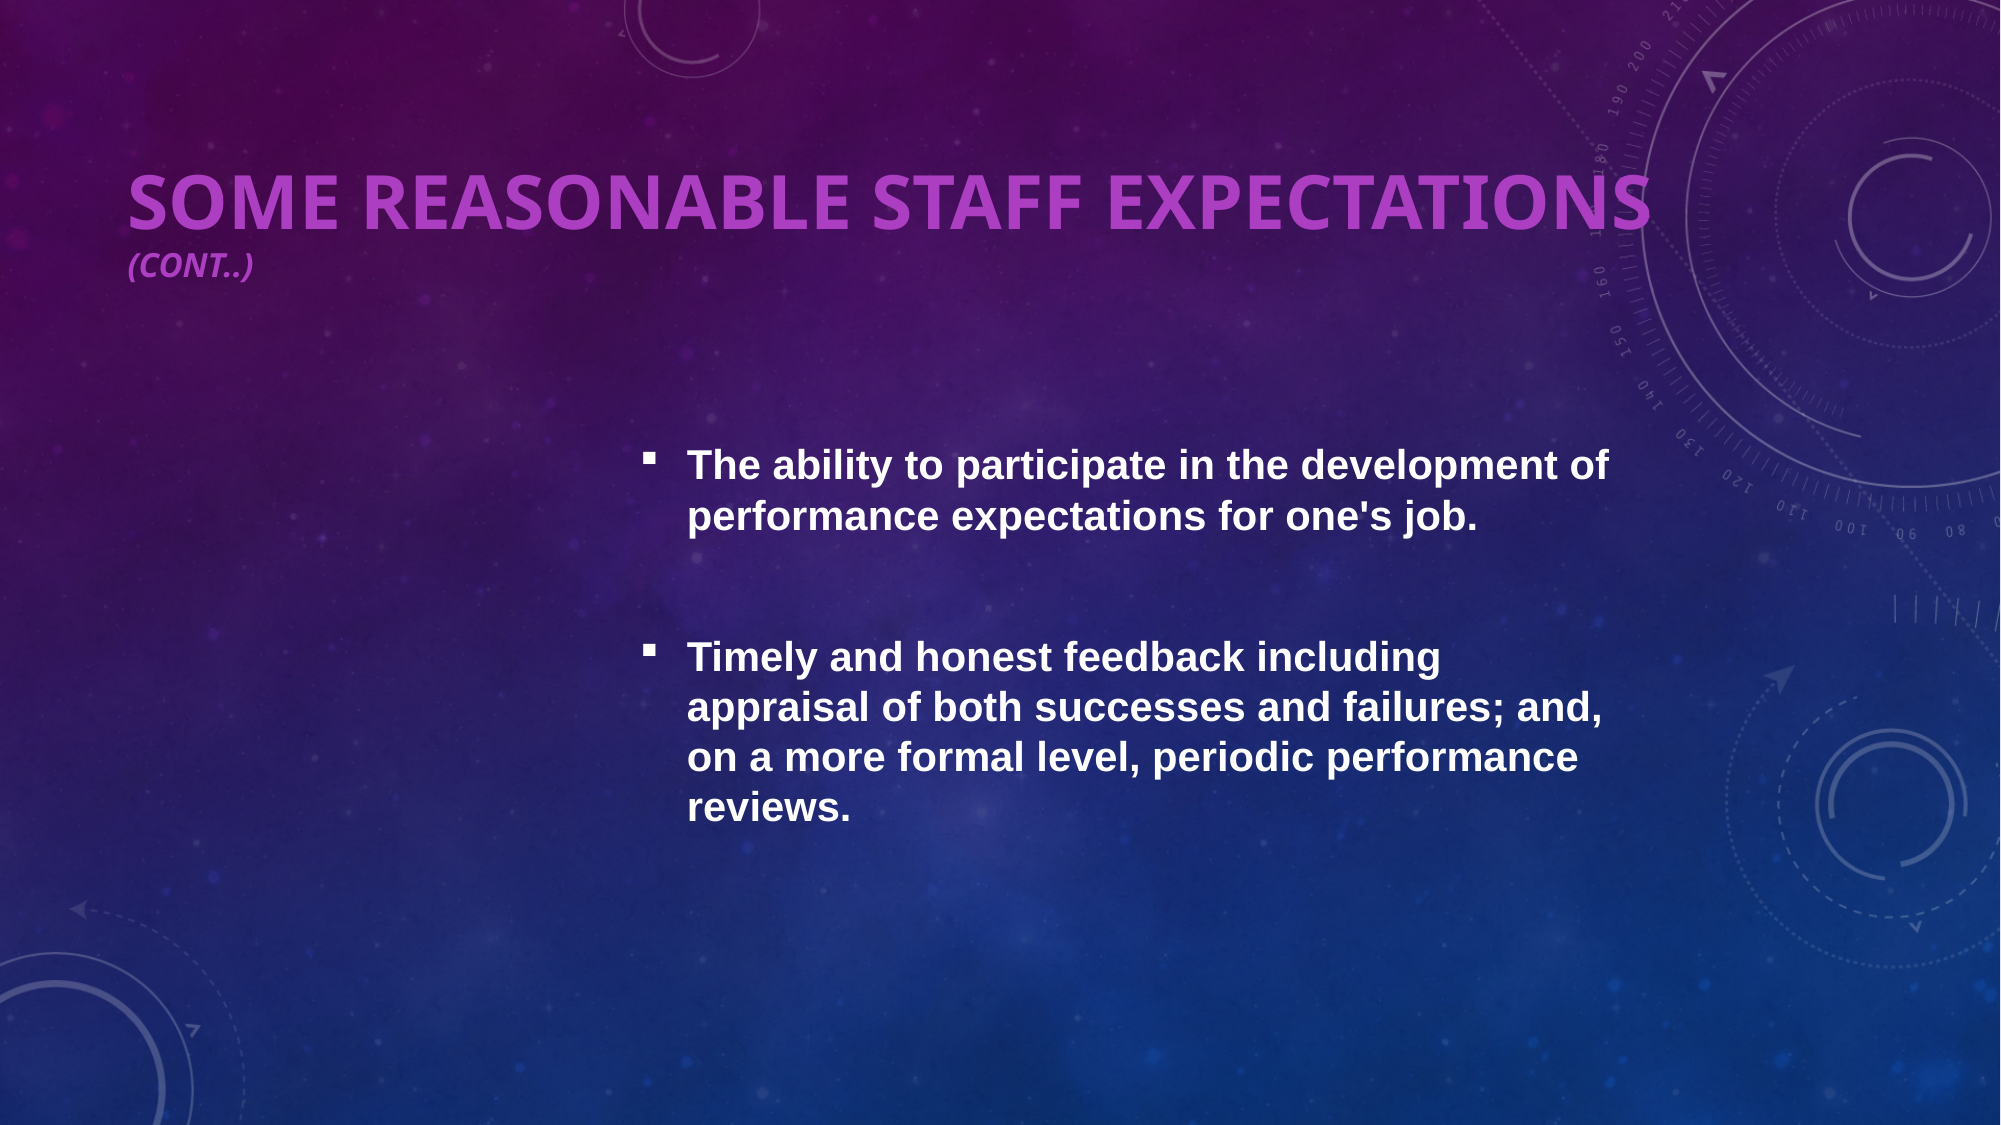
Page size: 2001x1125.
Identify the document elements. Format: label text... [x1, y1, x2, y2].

list The ability to participate in the development of performance expectations for one's job. Timely and honest feedback including appraisal of both successes and failures; and, on a more formal level, periodic performance reviews. [474, 387, 1625, 1013]
title SOME REASONABLE STAFF EXPECTATIONS (CONT..) [112, 99, 1775, 339]
picture [0, 0, 2001, 1125]
